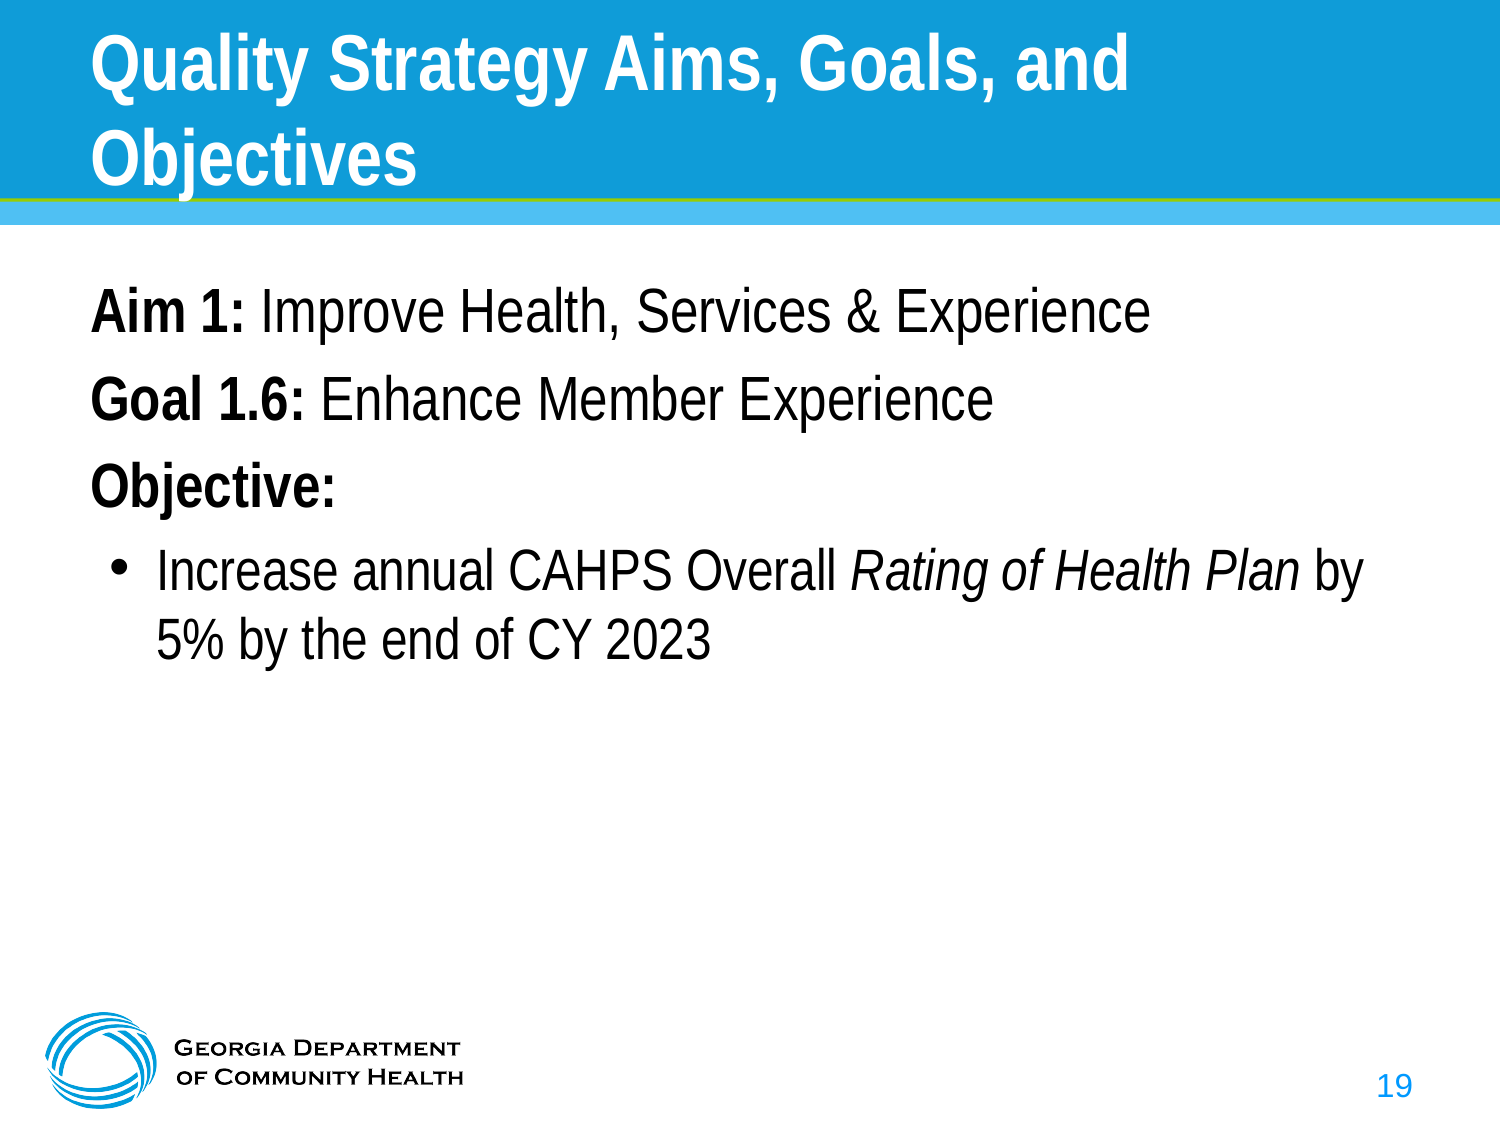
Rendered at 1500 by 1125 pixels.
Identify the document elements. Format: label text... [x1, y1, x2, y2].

picture [180, 188, 193, 198]
picture [45, 1012, 92, 1051]
list Aim 1: Improve Health, Services & Experience Goal 1.6: Enhance Member Experience Objective: Increase annual CAHPS Overall Rating of Health Plan by 5% by the end of CY 2023 [75, 262, 1425, 1005]
title Quality Strategy Aims, Goals, and Objectives [75, 24, 1488, 188]
picture [45, 1012, 463, 1109]
